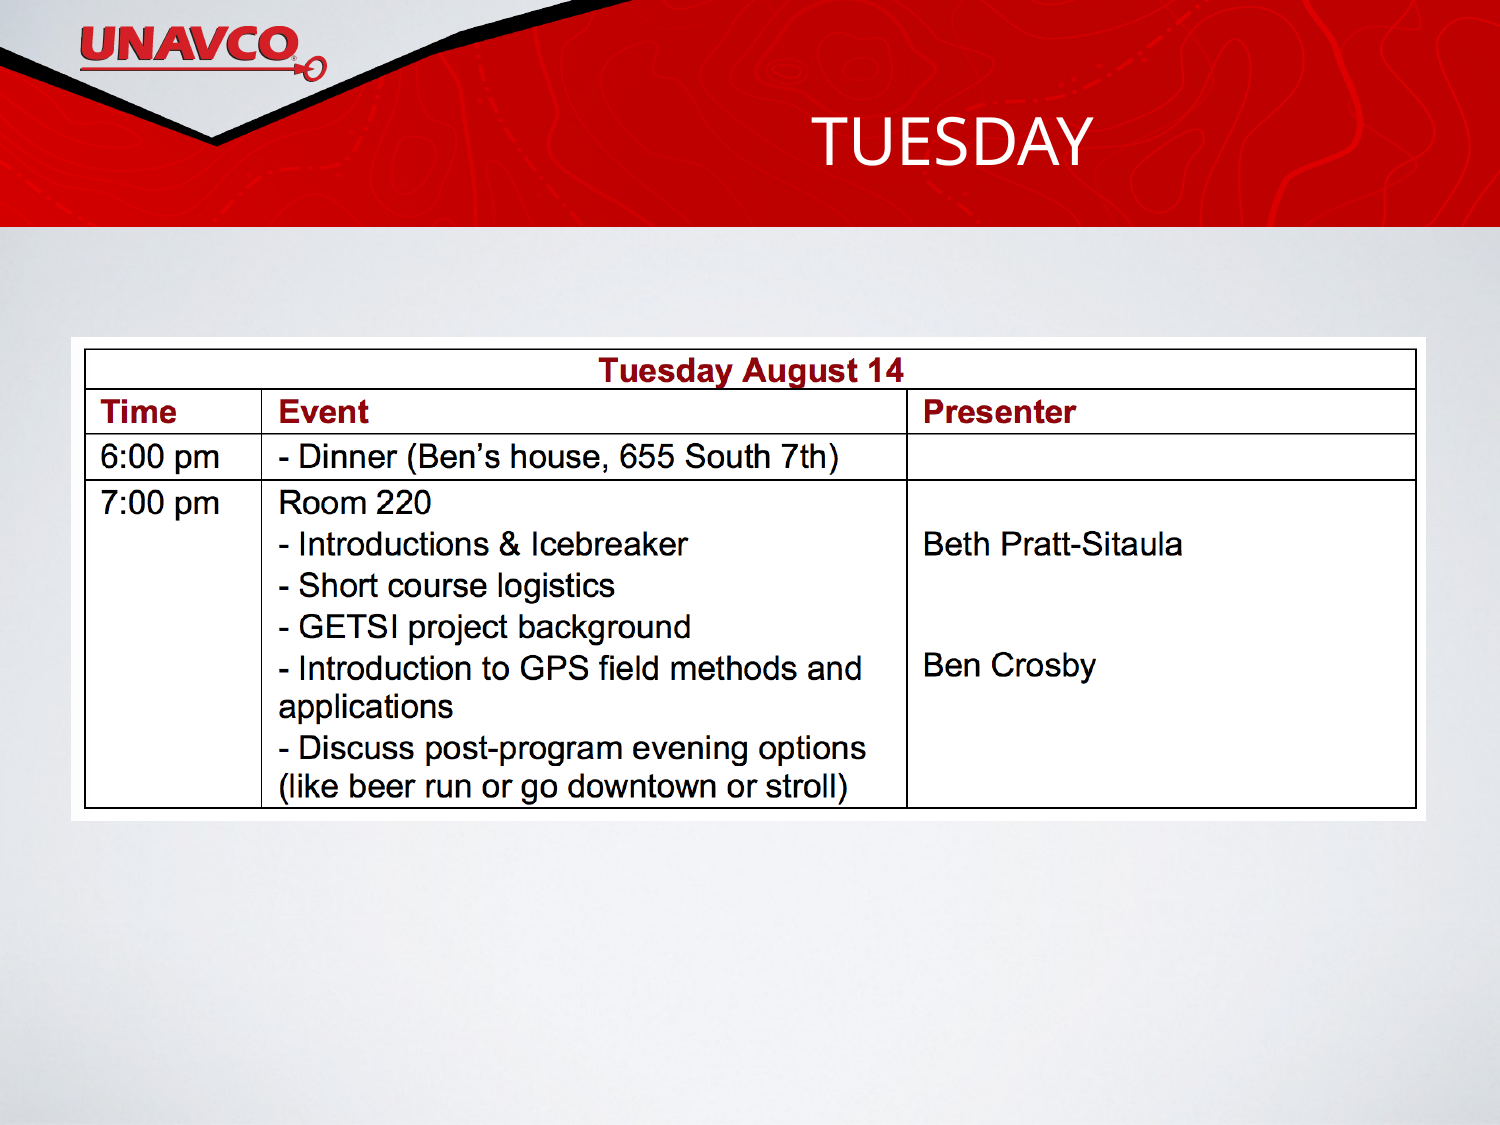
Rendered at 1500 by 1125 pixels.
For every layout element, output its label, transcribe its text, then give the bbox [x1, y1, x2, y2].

picture [0, 0, 1500, 1125]
list Tuesday [447, 94, 1458, 225]
